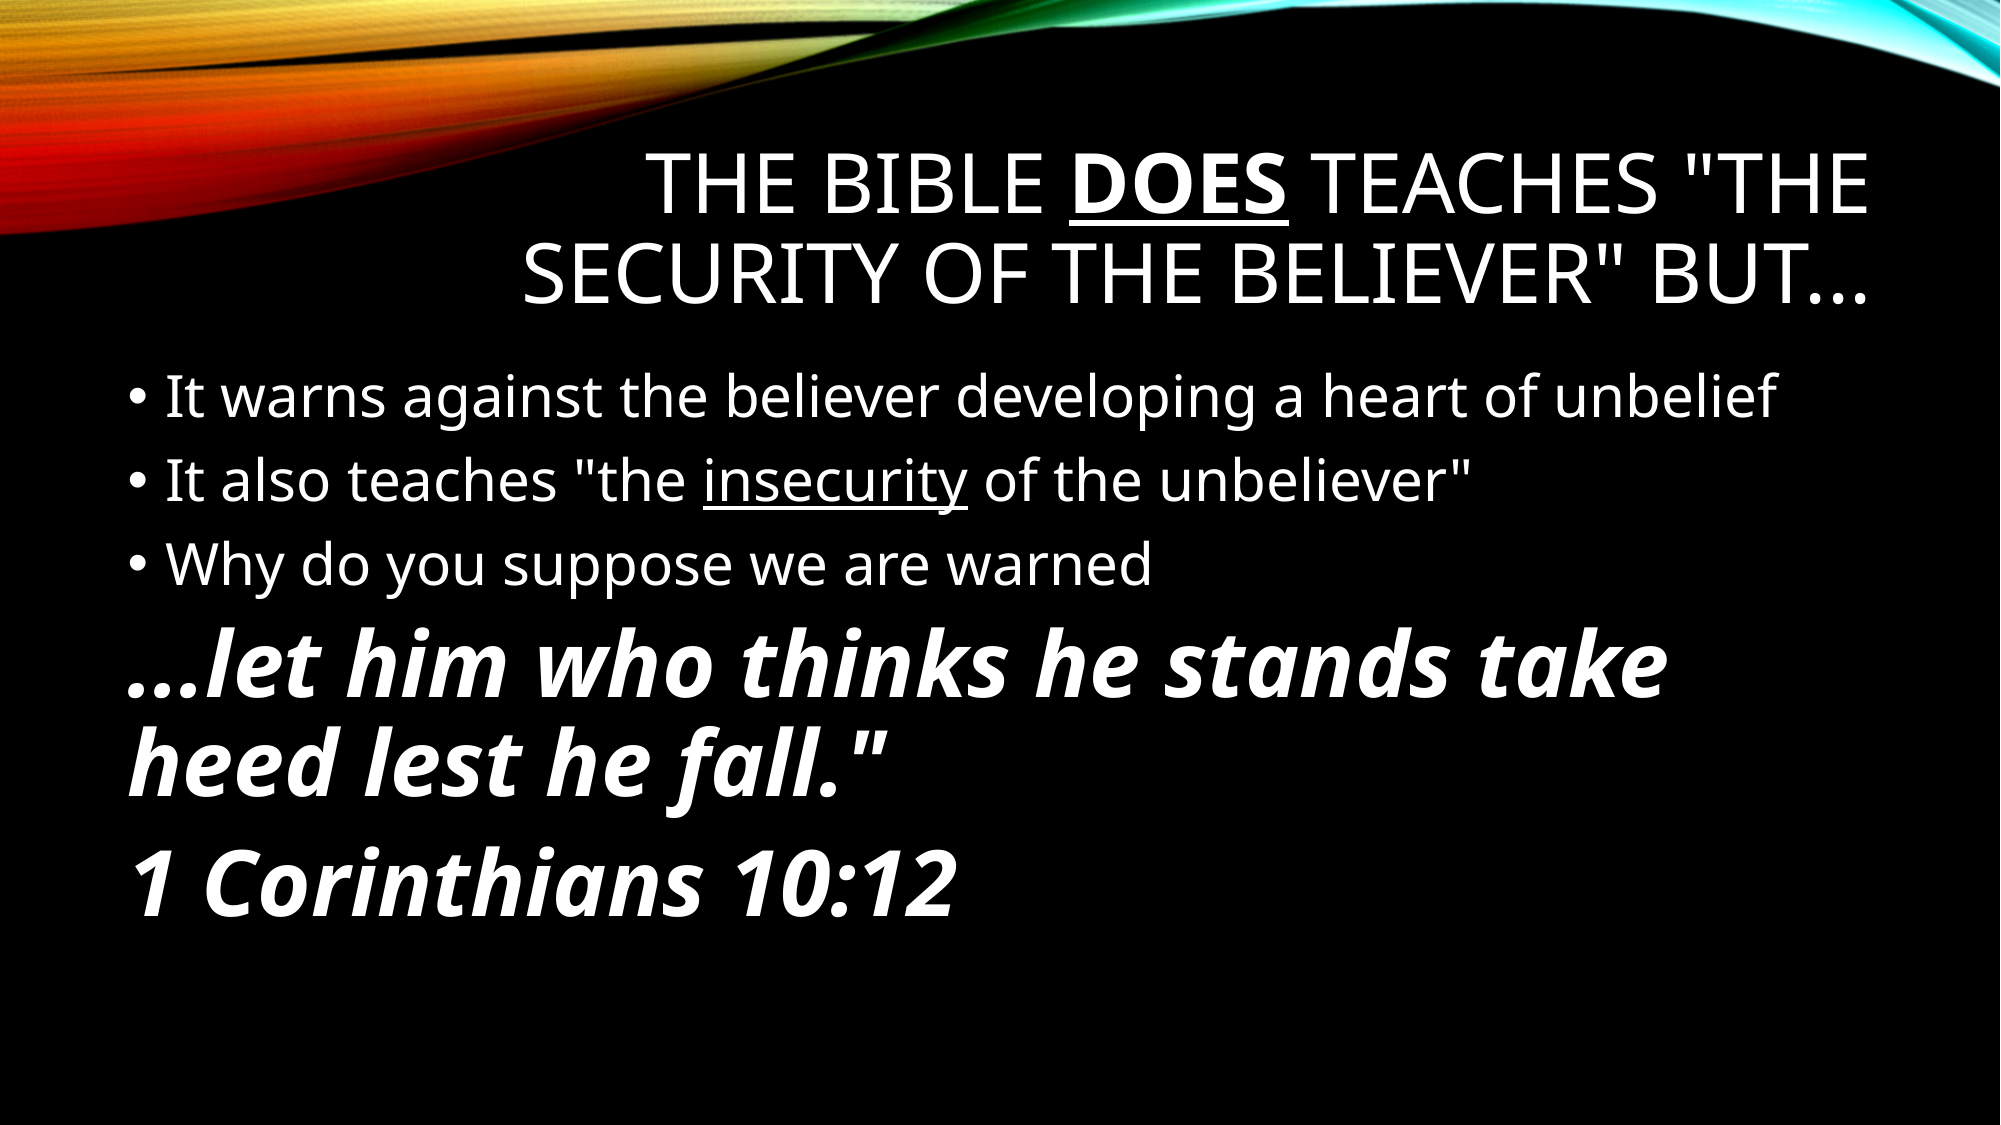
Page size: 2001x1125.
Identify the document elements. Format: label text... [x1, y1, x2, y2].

list It warns against the believer developing a heart of unbelief It also teaches "the insecurity of the unbeliever" Why do you suppose we are warned ...let him who thinks he stands take heed lest he fall." 1 Corinthians 10:12 [112, 360, 1888, 1021]
picture [0, 0, 2000, 237]
title The Bible does teaches "the security of the believer" BUT... [474, 125, 1888, 338]
